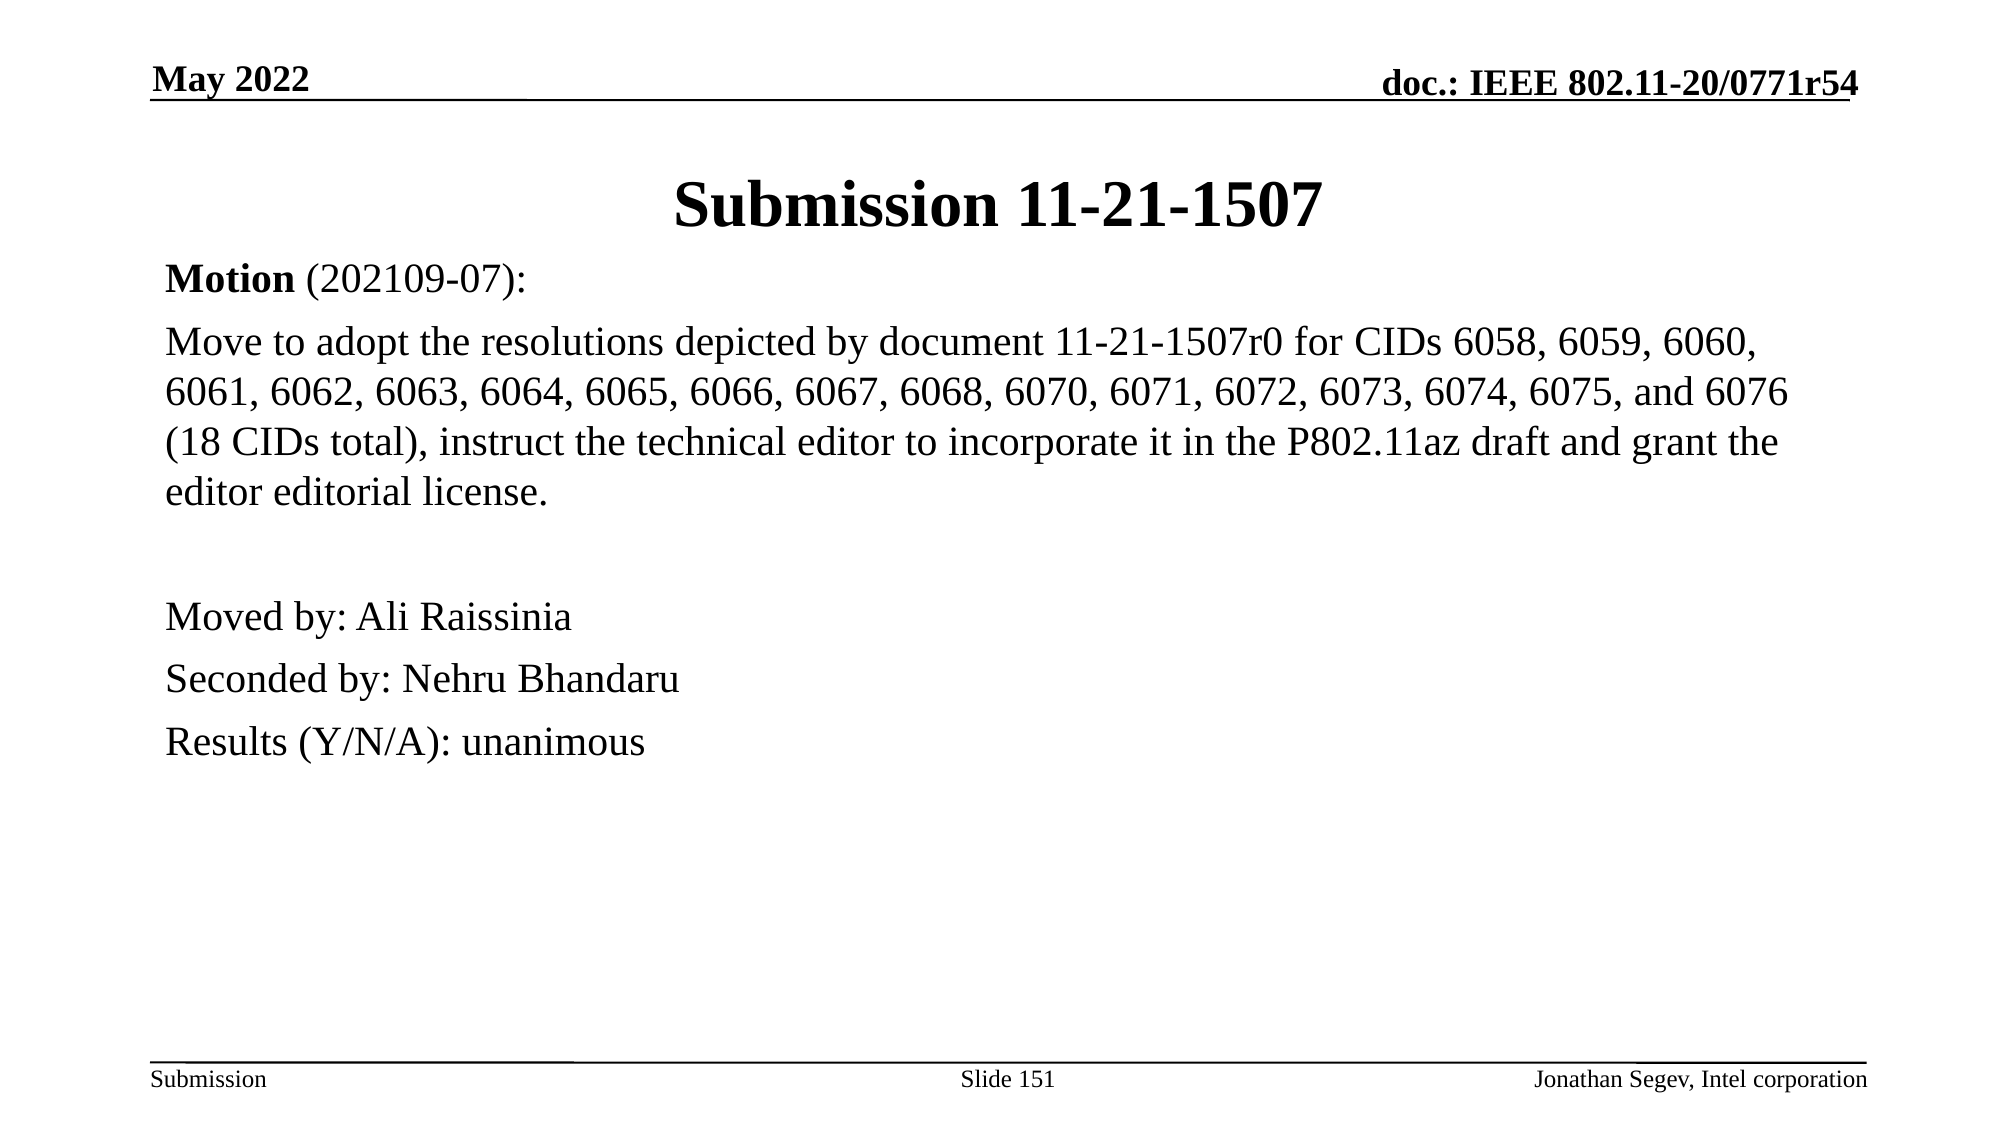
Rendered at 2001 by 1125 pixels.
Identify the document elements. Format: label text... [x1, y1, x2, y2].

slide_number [152, 54, 563, 100]
list Motion (202109-07): Move to adopt the resolutions depicted by document 11-21-1507r0 for CIDs 6058, 6059, 6060, 6061, 6062, 6063, 6064, 6065, 6066, 6067, 6068, 6070, 6071, 6072, 6073, 6074, 6075, and 6076 (18 CIDs total), instruct the technical editor to incorporate it in the P802.11az draft and grant the editor editorial license. Moved by: Ali Raissinia Seconded by: Nehru Bhandaru Results (Y/N/A): unanimous [149, 243, 1850, 1000]
title Submission 11-21-1507 [149, 112, 1850, 243]
slide_number Slide 151 [950, 1061, 1067, 1123]
footer Jonathan Segev, Intel corporation [1171, 1061, 1869, 1093]
